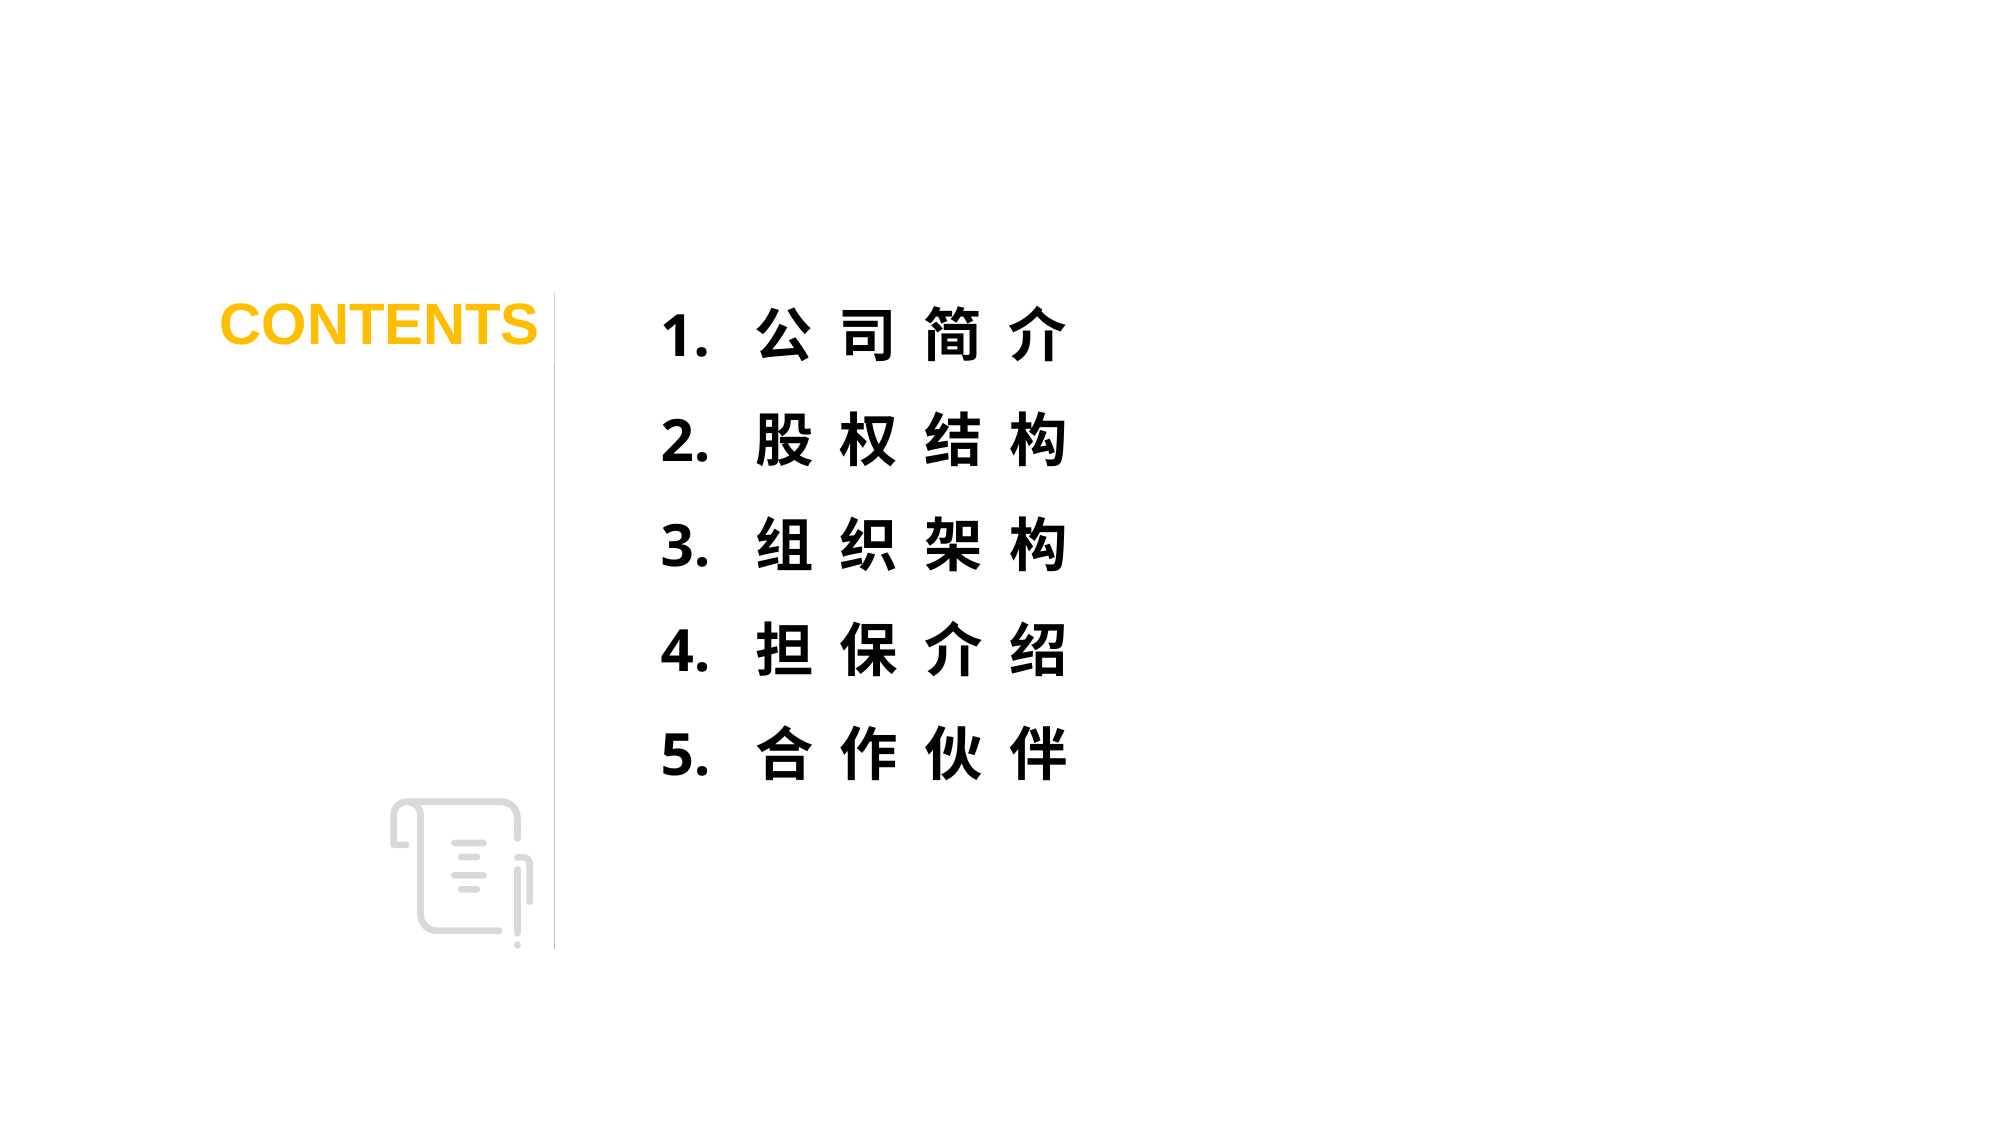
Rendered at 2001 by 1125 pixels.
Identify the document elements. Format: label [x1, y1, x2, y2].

text_box [124, 262, 1890, 949]
